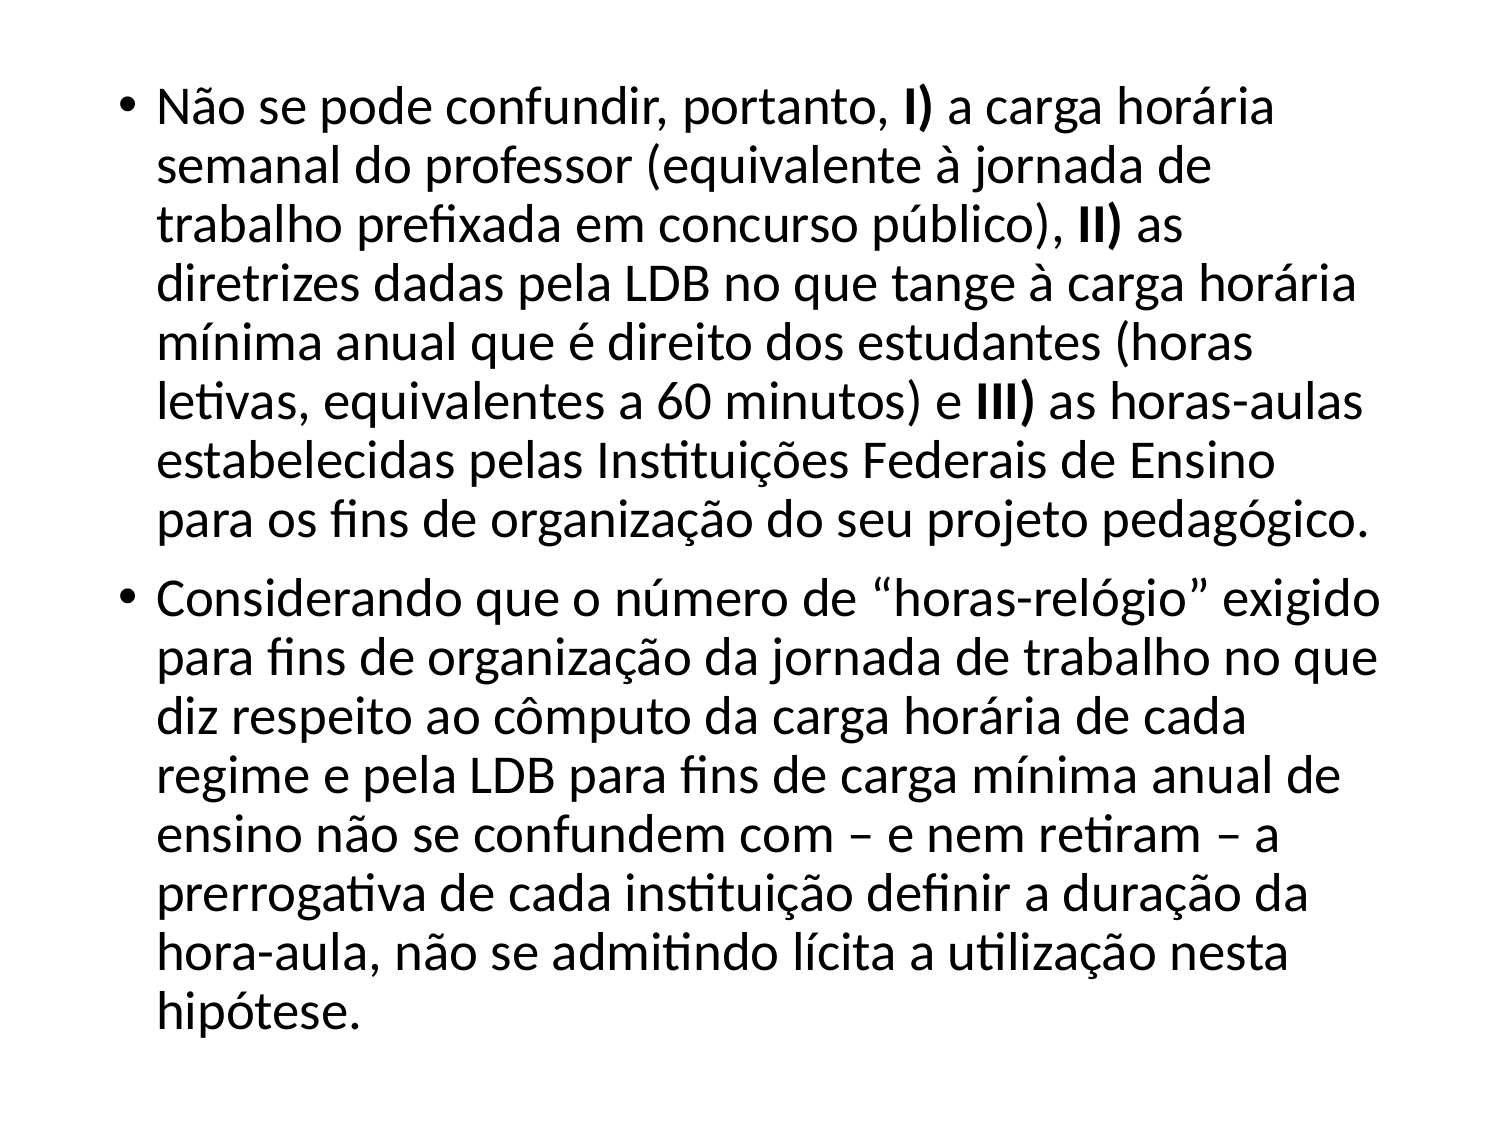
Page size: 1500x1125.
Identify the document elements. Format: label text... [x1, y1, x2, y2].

list Não se pode confundir, portanto, I) a carga horária semanal do professor (equivalente à jornada de trabalho prefixada em concurso público), II) as diretrizes dadas pela LDB no que tange à carga horária mínima anual que é direito dos estudantes (horas letivas, equivalentes a 60 minutos) e III) as horas-aulas estabelecidas pelas Instituições Federais de Ensino para os fins de organização do seu projeto pedagógico. Considerando que o número de “horas-relógio” exigido para fins de organização da jornada de trabalho no que diz respeito ao cômputo da carga horária de cada regime e pela LDB para fins de carga mínima anual de ensino não se confundem com – e nem retiram – a prerrogativa de cada instituição definir a duração da hora-aula, não se admitindo lícita a utilização nesta hipótese. [103, 70, 1397, 1052]
